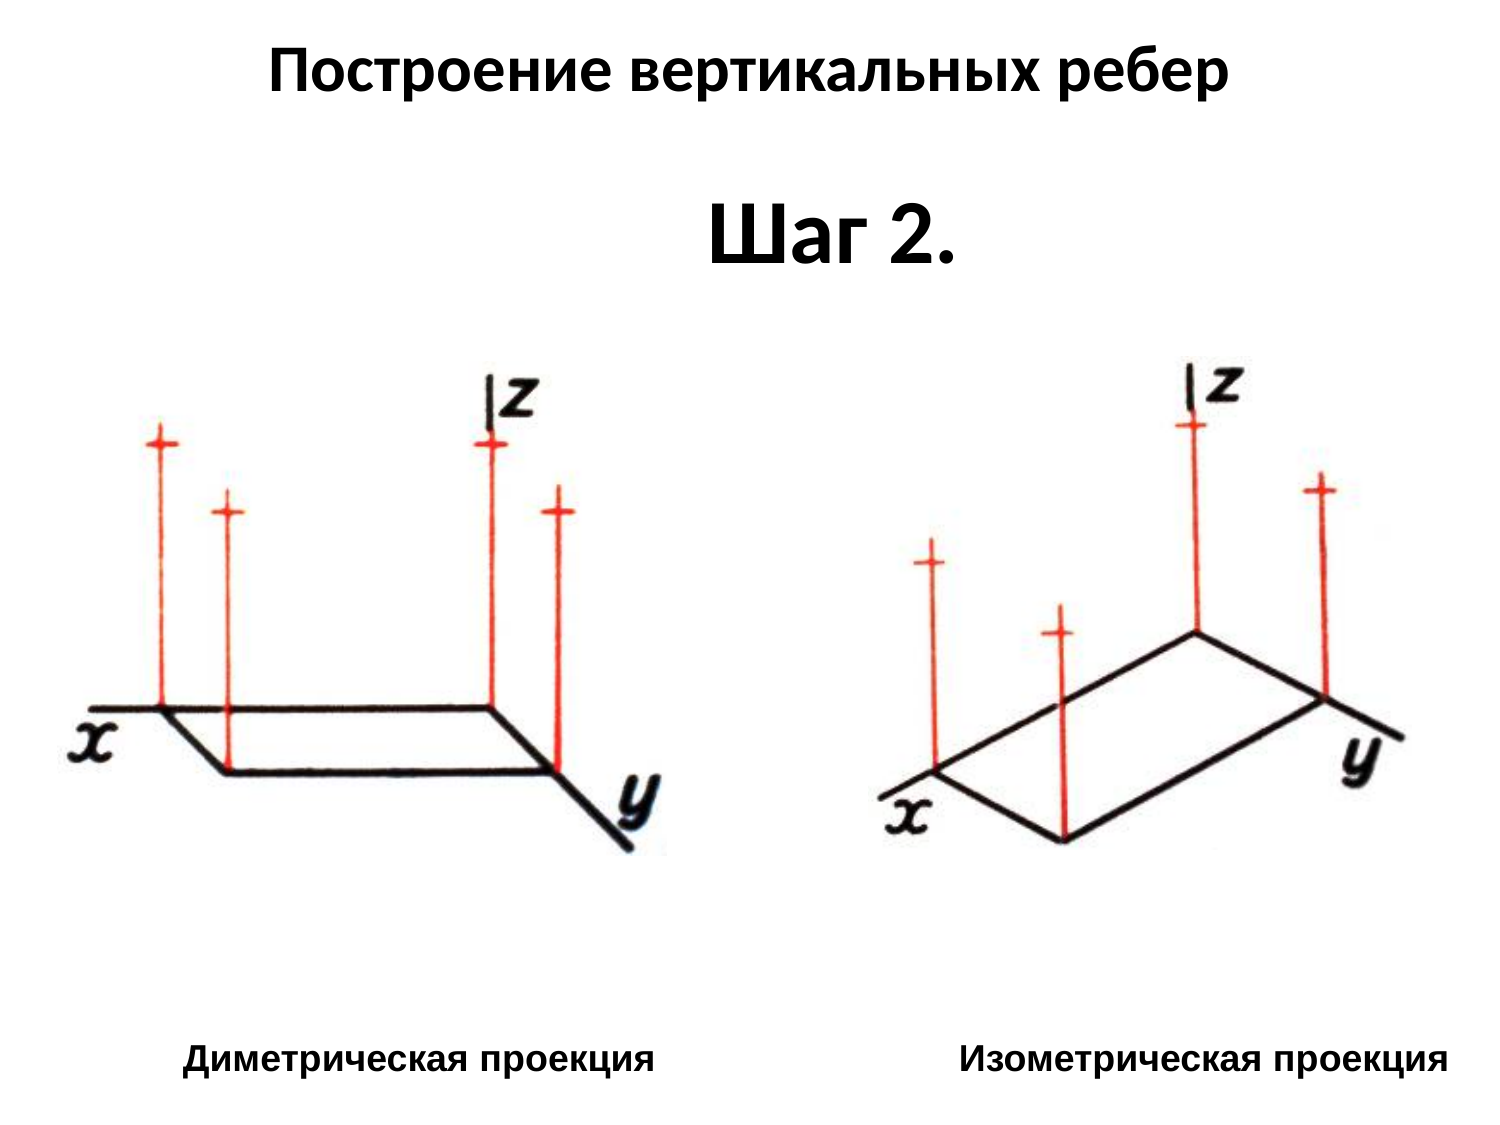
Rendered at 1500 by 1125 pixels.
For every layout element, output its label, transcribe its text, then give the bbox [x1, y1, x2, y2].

list Диметрическая проекция Изометрическая проекция [0, 1031, 1500, 1125]
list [867, 355, 1413, 851]
title Построение вертикальных ребер [0, 0, 1500, 129]
text_box Шаг 2. [692, 163, 975, 289]
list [57, 361, 667, 856]
